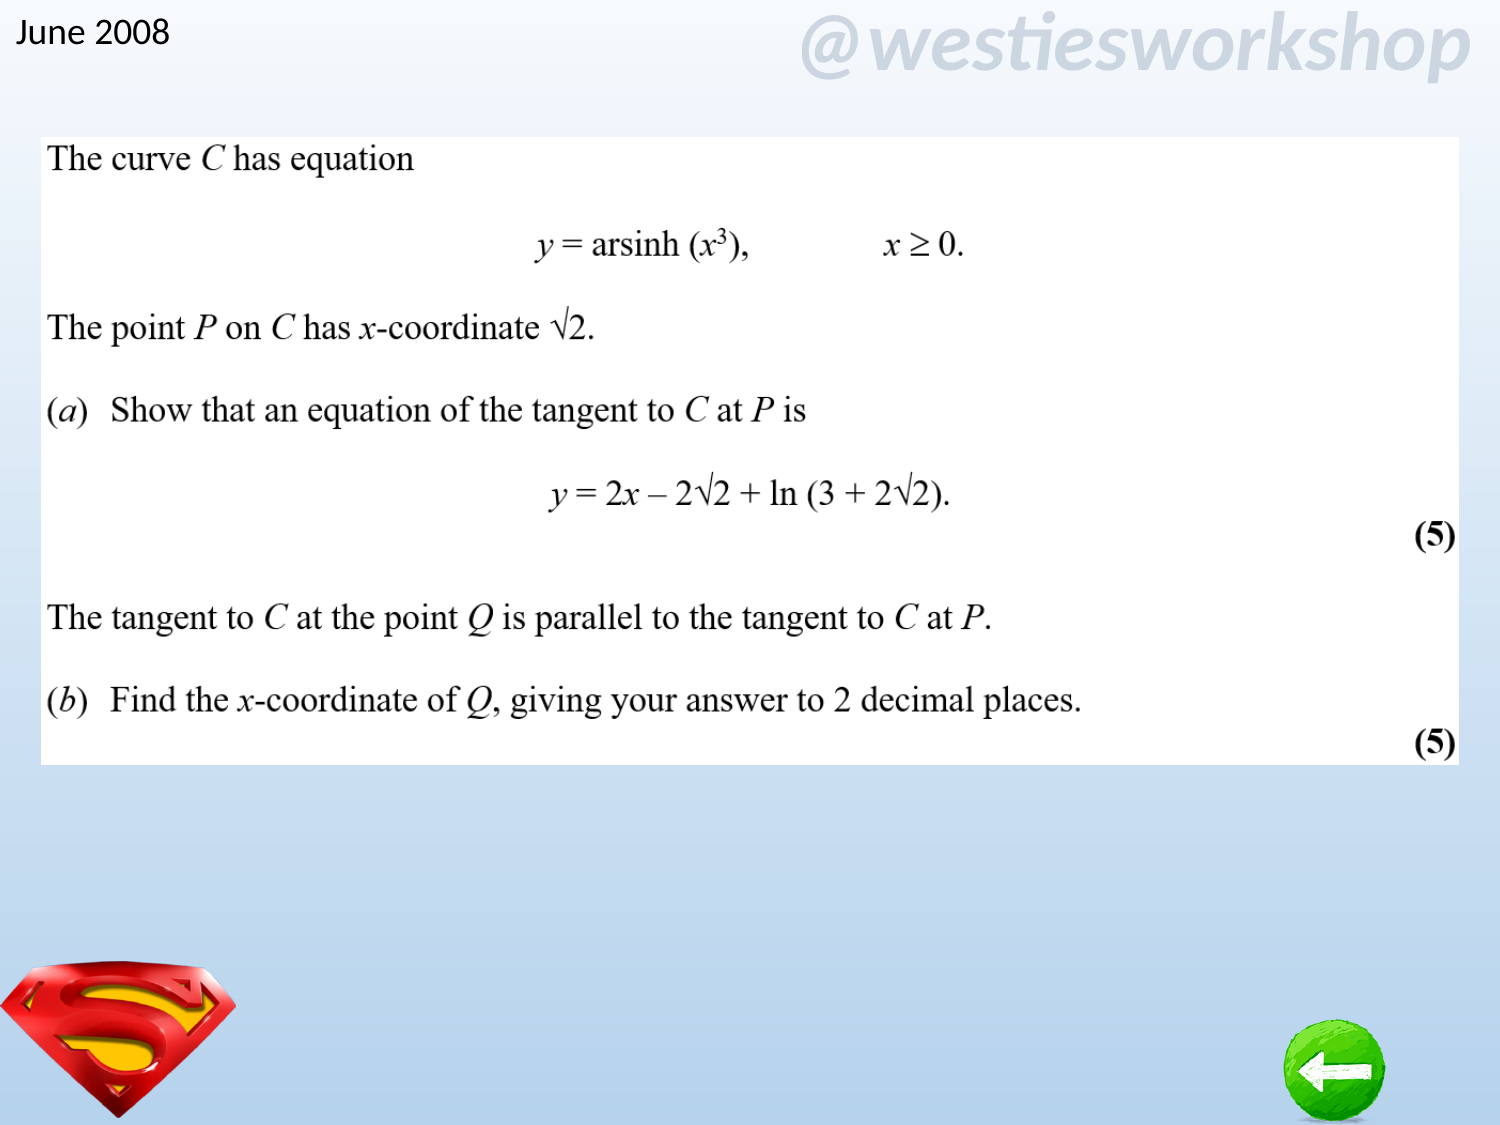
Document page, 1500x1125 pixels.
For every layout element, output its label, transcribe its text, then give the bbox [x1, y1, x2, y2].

picture [41, 137, 1459, 765]
picture [0, 961, 236, 1118]
text_box June 2008 [1, 0, 186, 60]
picture [1281, 1019, 1387, 1125]
